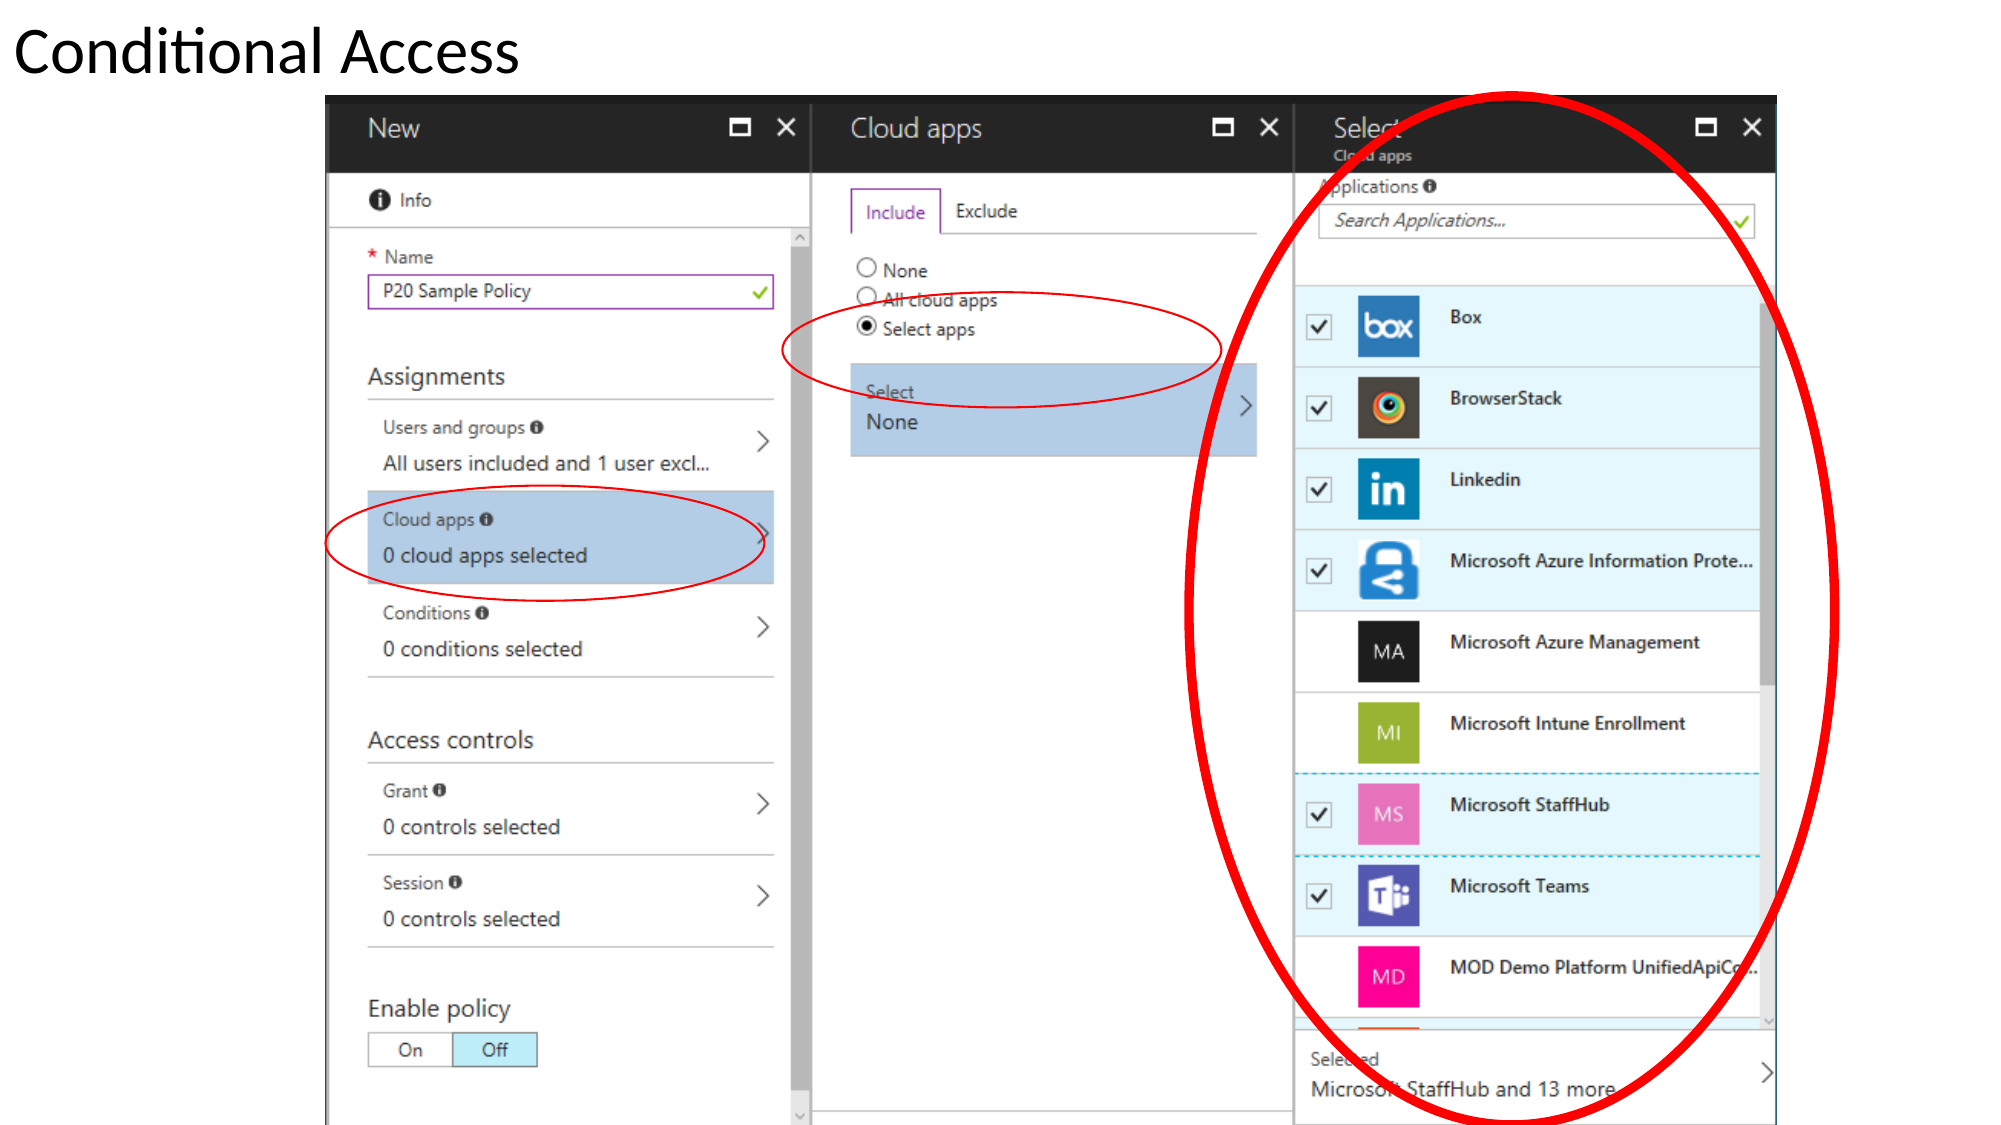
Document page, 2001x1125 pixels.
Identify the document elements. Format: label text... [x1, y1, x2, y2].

text_box [1777, 314, 1836, 907]
text_box Conditional Access [0, 0, 1264, 95]
picture [325, 95, 1777, 1125]
